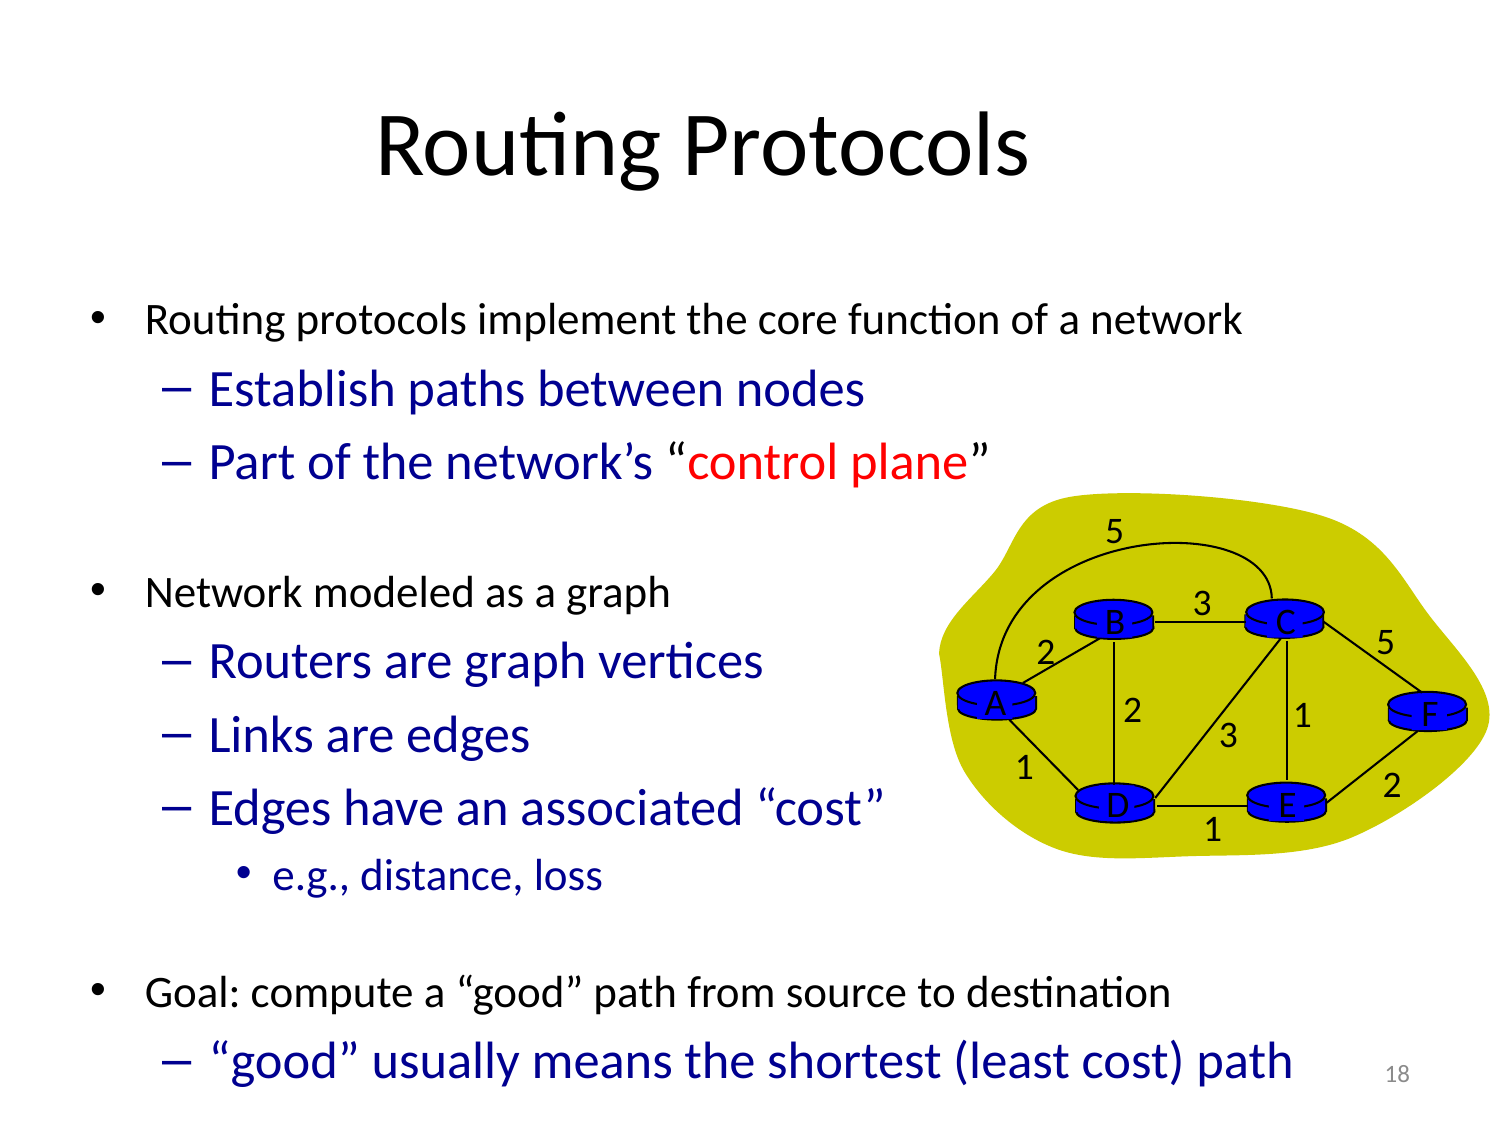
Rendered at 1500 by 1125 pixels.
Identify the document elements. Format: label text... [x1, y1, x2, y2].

slide_number 18 [1074, 1042, 1425, 1103]
list Routing protocols implement the core function of a network Establish paths between nodes Part of the network’s “control plane” Network modeled as a graph Routers are graph vertices Links are edges Edges have an associated “cost” e.g., distance, loss Goal: compute a “good” path from source to destination “good” usually means the shortest (least cost) path [75, 282, 1500, 1100]
title Routing Protocols [75, 45, 1425, 233]
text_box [938, 487, 1500, 863]
